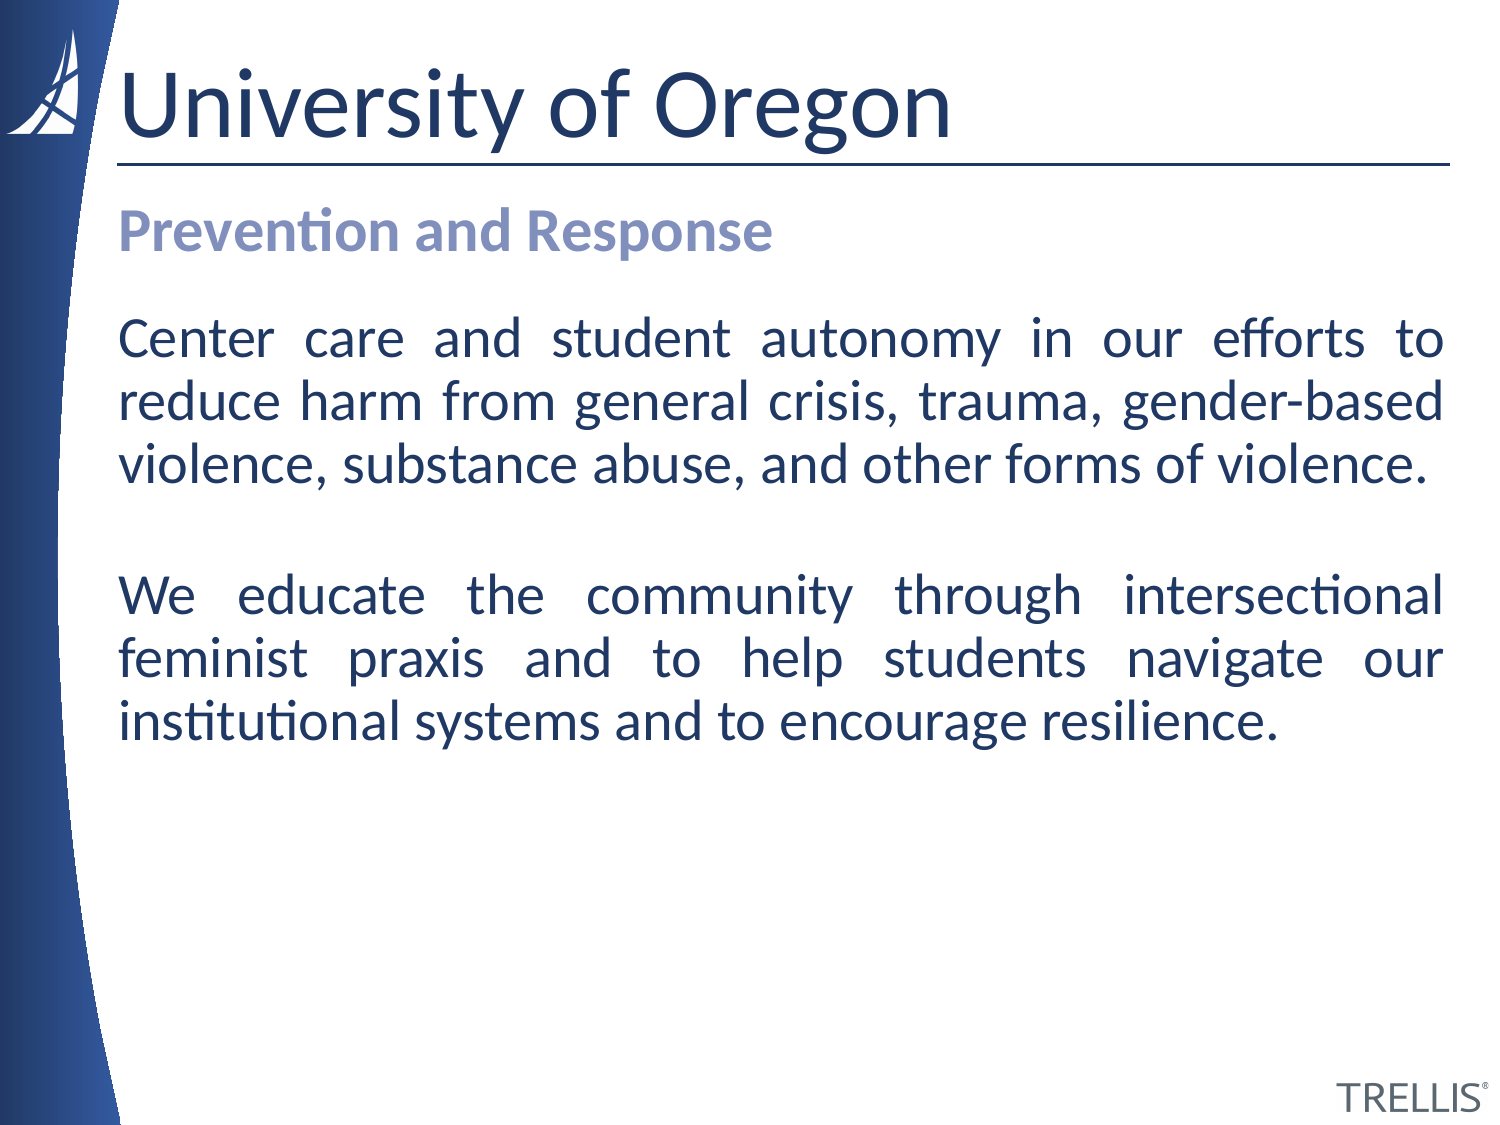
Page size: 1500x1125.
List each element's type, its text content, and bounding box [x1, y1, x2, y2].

picture [6, 29, 78, 134]
picture [1335, 1081, 1489, 1113]
title University of Oregon [103, 59, 1451, 150]
list Center care and student autonomy in our efforts to reduce harm from general crisis, trauma, gender-based violence, substance abuse, and other forms of violence. We educate the community through intersectional feminist praxis and to help students navigate our institutional systems and to encourage resilience. [103, 300, 1461, 1014]
list Prevention and Response [103, 189, 1462, 300]
